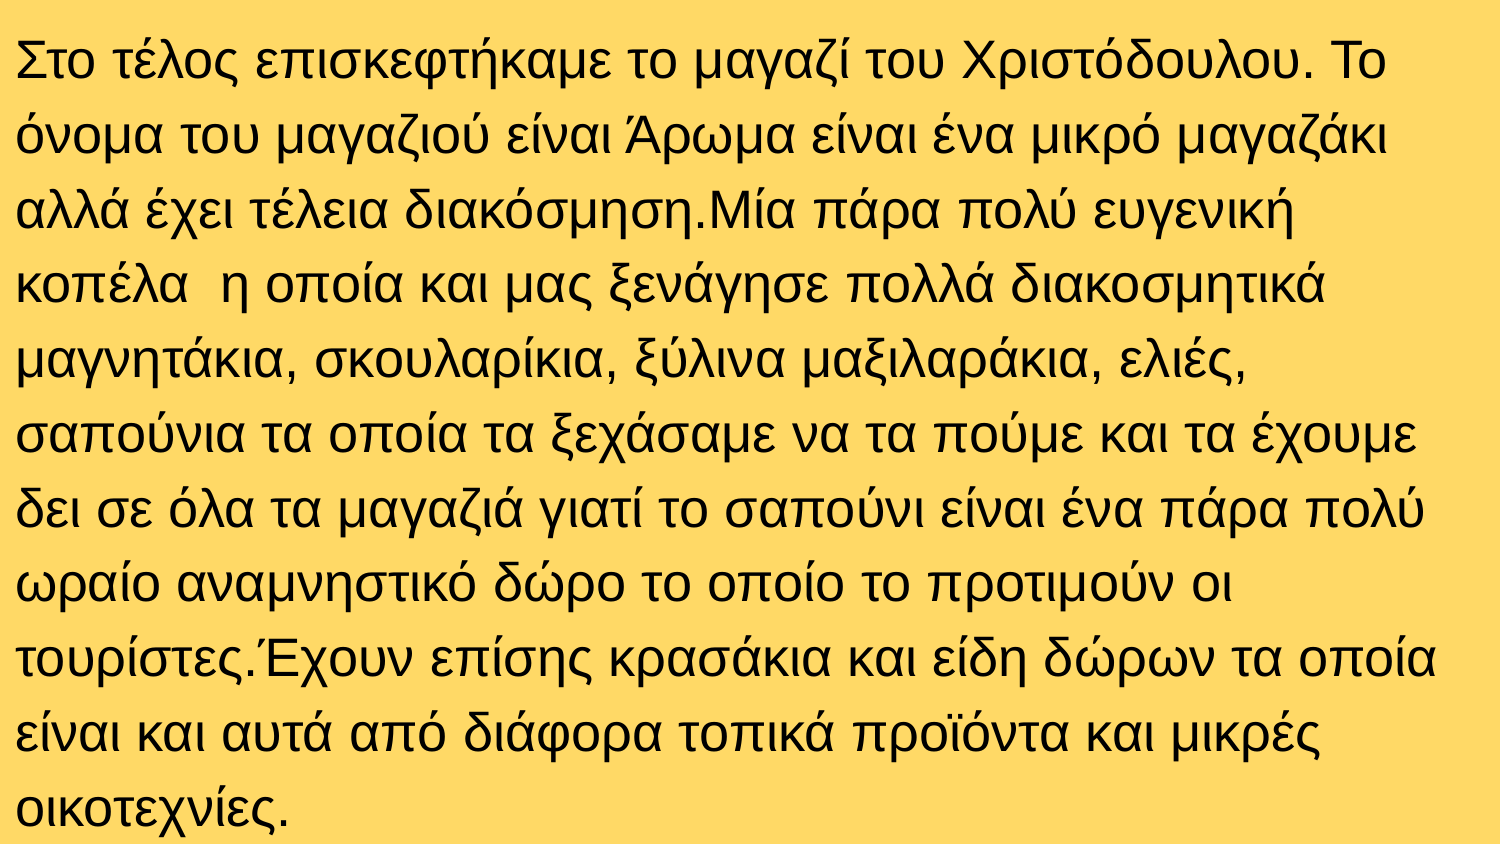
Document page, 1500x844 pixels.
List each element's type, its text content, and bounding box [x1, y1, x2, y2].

text_box Στο τέλος επισκεφτήκαμε το μαγαζί του Χριστόδουλου. Το όνομα του μαγαζιού είναι Άρωμα είναι ένα μικρό μαγαζάκι αλλά έχει τέλεια διακόσμηση.Μία πάρα πολύ ευγενική κοπέλα η οποία και μας ξενάγησε πολλά διακοσμητικά μαγνητάκια, σκουλαρίκια, ξύλινα μαξιλαράκια, ελιές, σαπούνια τα οποία τα ξεχάσαμε να τα πούμε και τα έχουμε δει σε όλα τα μαγαζιά γιατί το σαπούνι είναι ένα πάρα πολύ ωραίο αναμνηστικό δώρο το οποίο το προτιμούν οι τουρίστες.Έχουν επίσης κρασάκια και είδη δώρων τα οποία είναι και αυτά από διάφορα τοπικά προϊόντα και μικρές οικοτεχνίες. [0, 0, 1500, 844]
